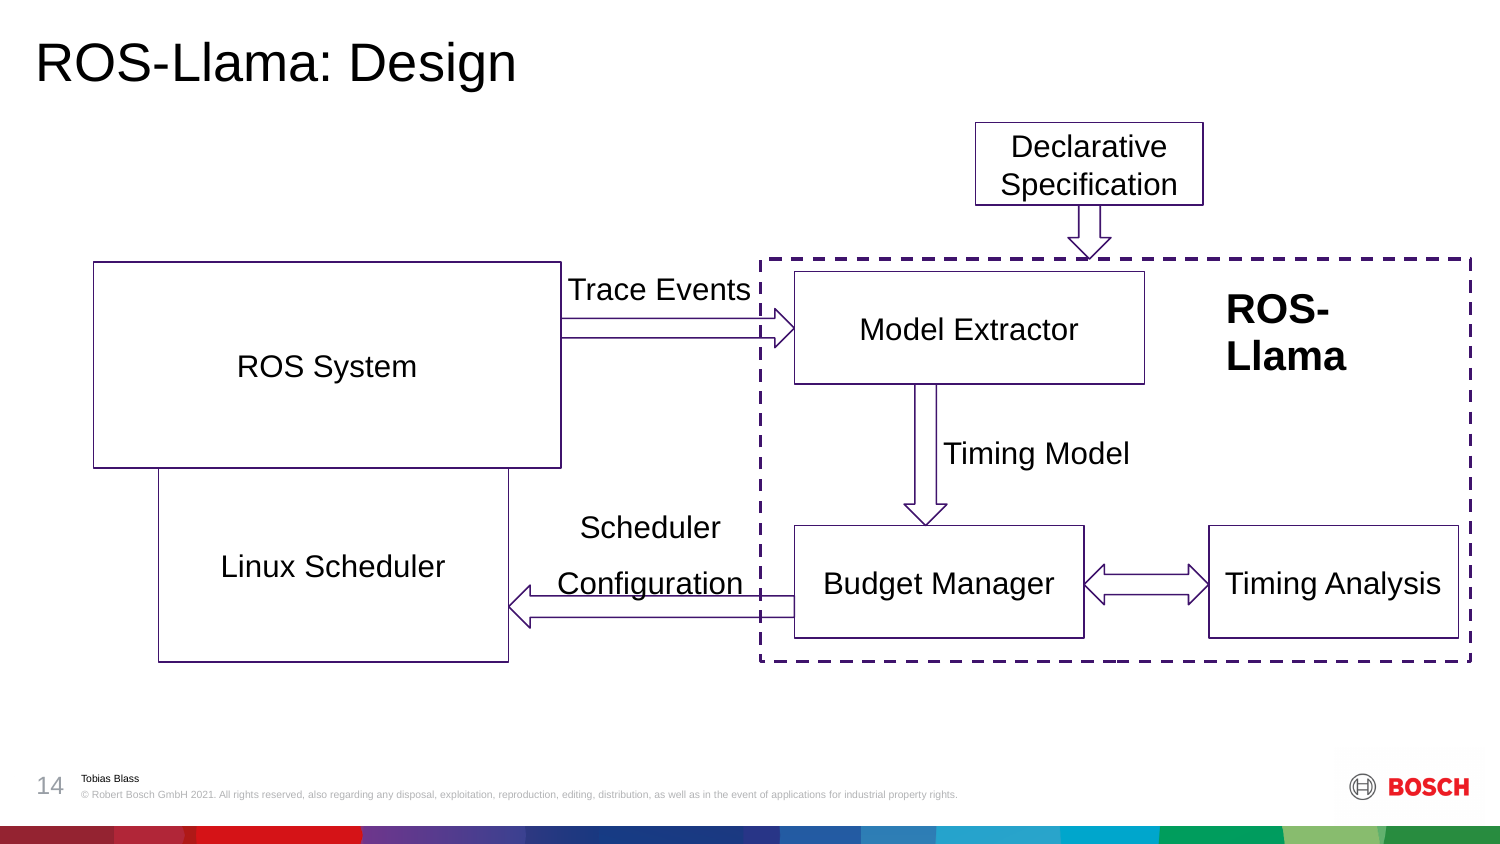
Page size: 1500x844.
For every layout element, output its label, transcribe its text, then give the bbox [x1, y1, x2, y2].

slide_number ‹#› [36, 769, 76, 826]
text_box Timing Analysis [1208, 525, 1459, 639]
picture [0, 755, 1060, 844]
text_box [508, 585, 795, 629]
text_box Timing Model [943, 423, 1155, 472]
text_box [1068, 205, 1111, 260]
text_box Trace Events [567, 259, 754, 307]
text_box Declarative Specification [975, 122, 1204, 205]
text_box Budget Manager [794, 525, 1084, 639]
text_box Linux Scheduler [158, 467, 509, 662]
text_box [904, 384, 948, 526]
text_box [760, 259, 1471, 662]
picture [1159, 747, 1500, 844]
text_box [1084, 564, 1209, 605]
list ROS-Llama: Design [35, 35, 1465, 89]
text_box ROS System [93, 262, 562, 468]
text_box [561, 308, 795, 348]
text_box ROS-Llama [1225, 285, 1351, 411]
text_box Model Extractor [794, 271, 1145, 384]
text_box Scheduler Configuration [556, 497, 745, 601]
